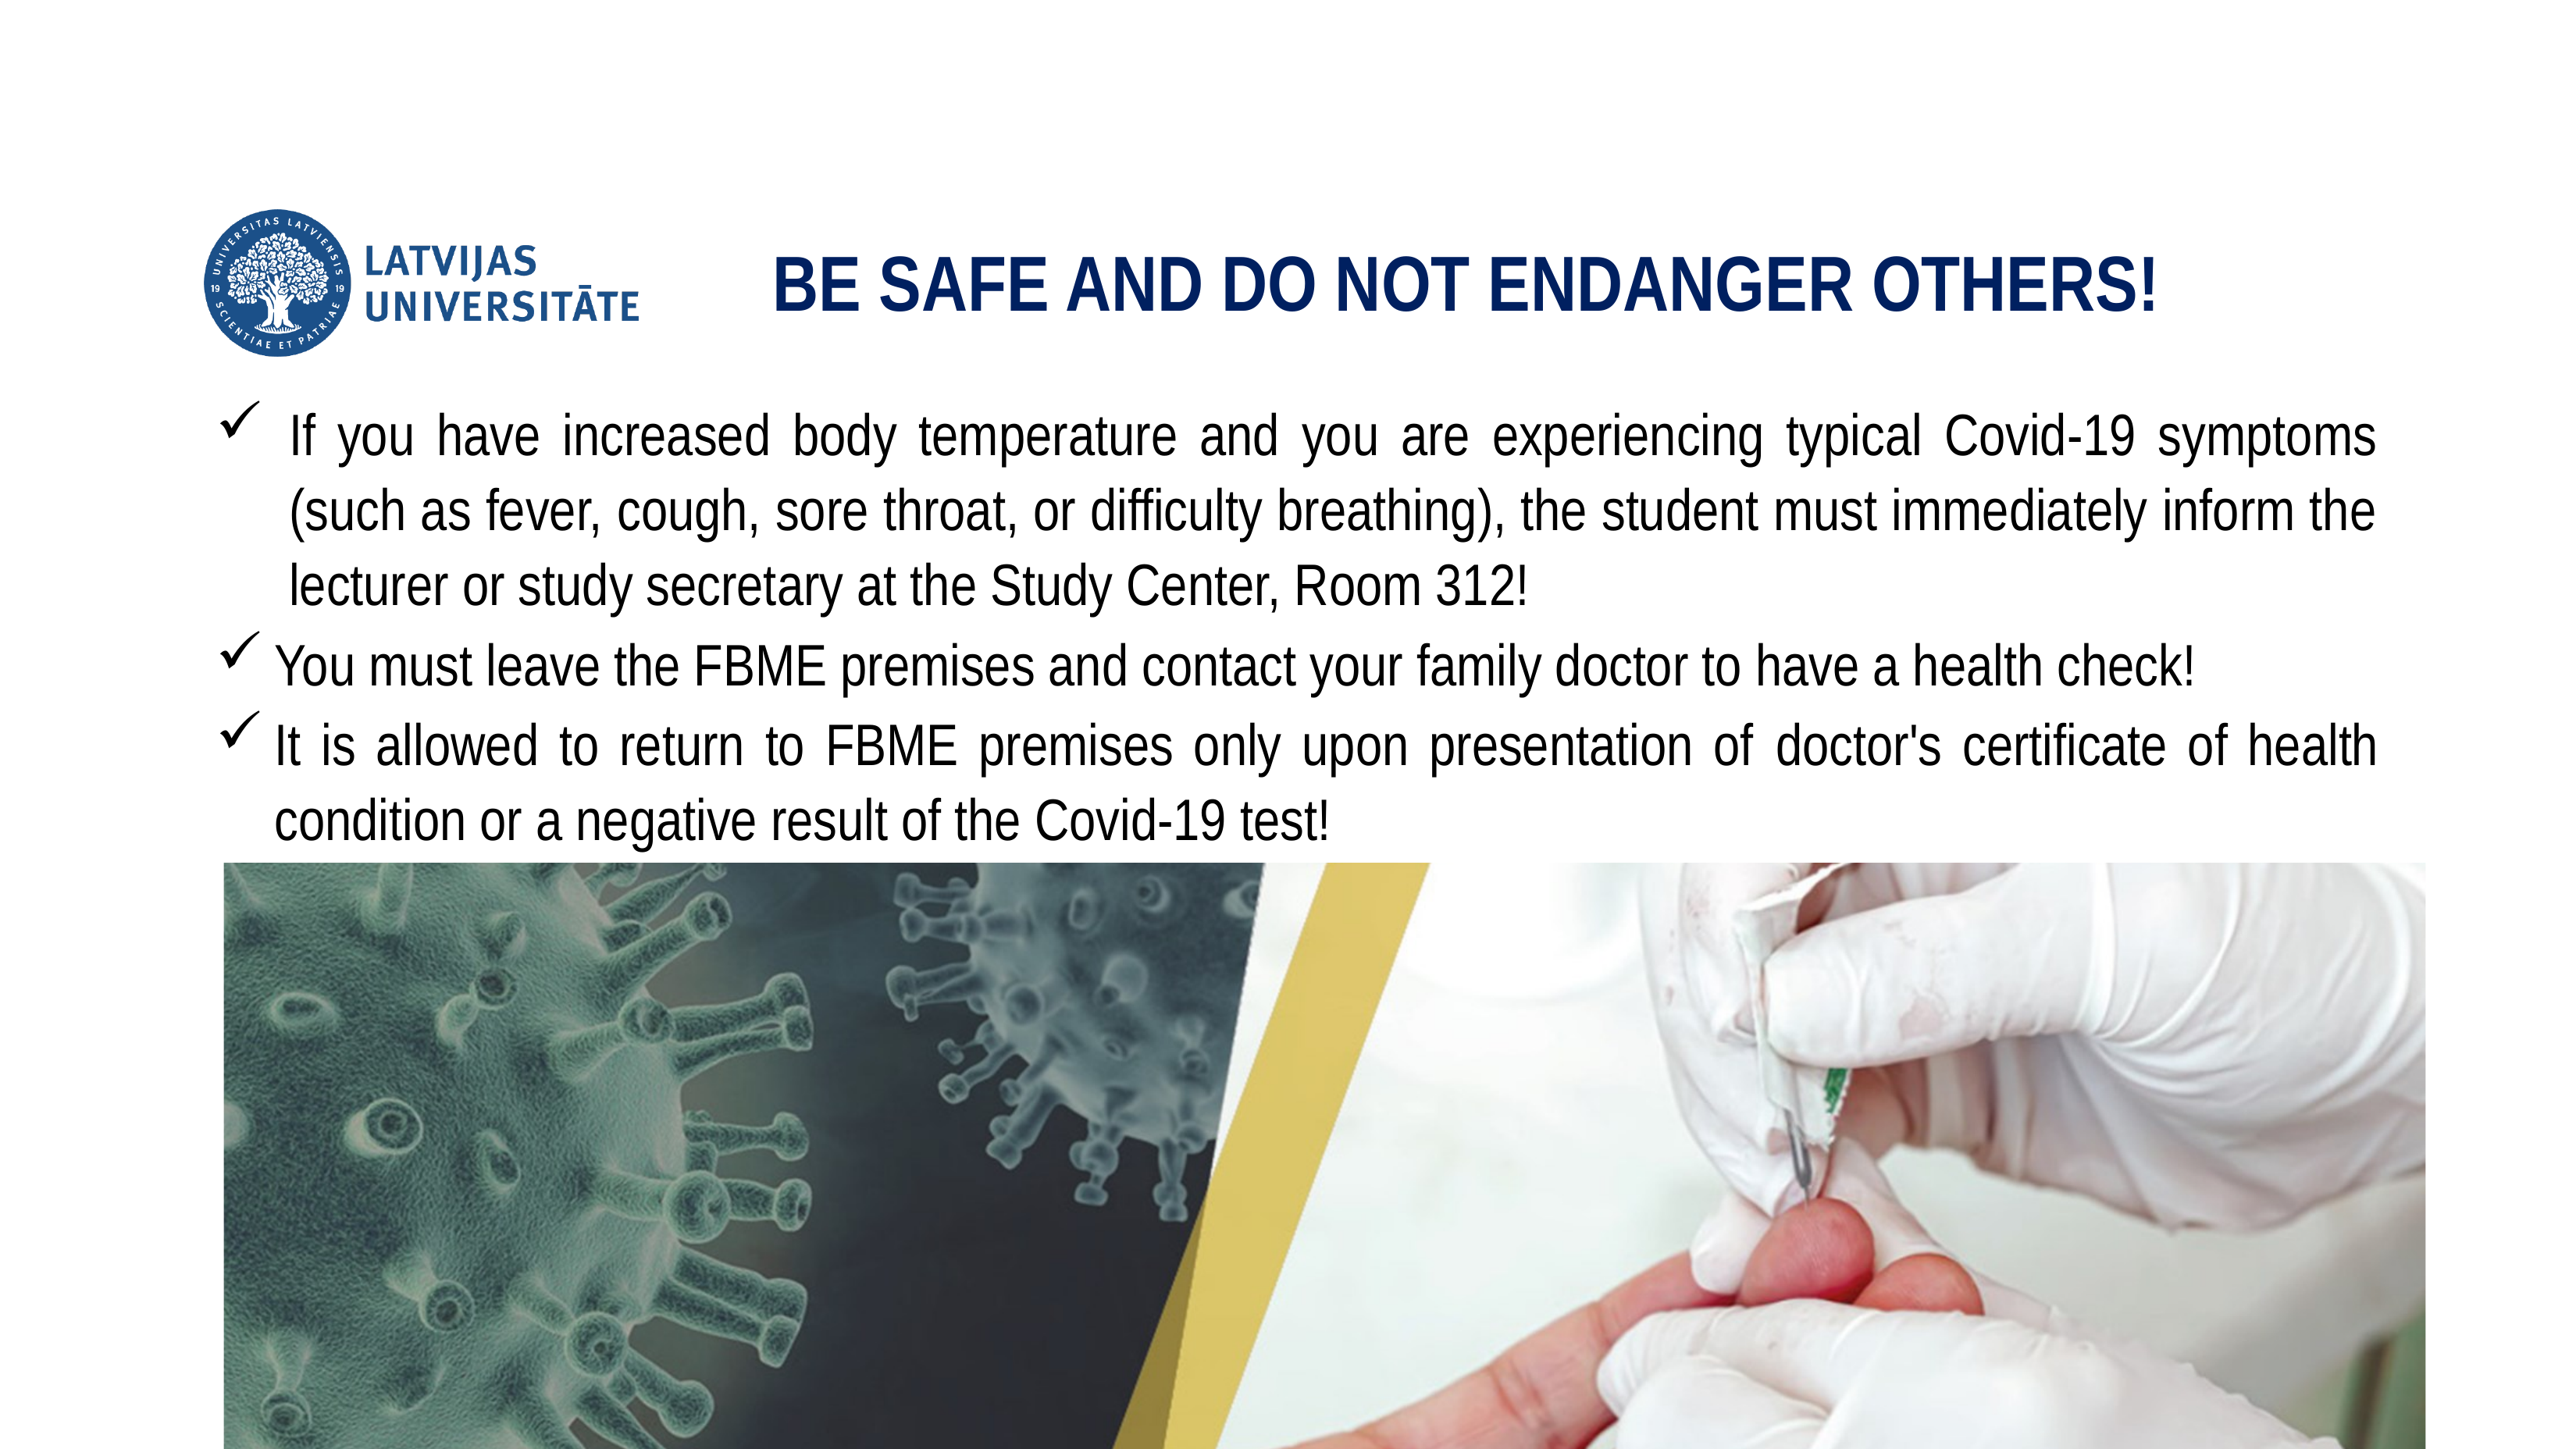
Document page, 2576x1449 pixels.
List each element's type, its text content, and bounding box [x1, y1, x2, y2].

text_box If you have increased body temperature and you are experiencing typical Covid-19 symptoms (such as fever, cough, sore throat, or difficulty breathing), the student must immediately inform the lecturer or study secretary at the Study Center, Room 312! You must leave the FBME premises and contact your family doctor to have a health check! It is allowed to return to FBME premises only upon presentation of doctor's certificate of health condition or a negative result of the Covid-19 test! [145, 386, 2392, 859]
picture [204, 209, 639, 357]
picture [223, 863, 2426, 1449]
list BE SAFE AND DO NOT ENDANGER OTHERS! [761, 226, 2518, 438]
